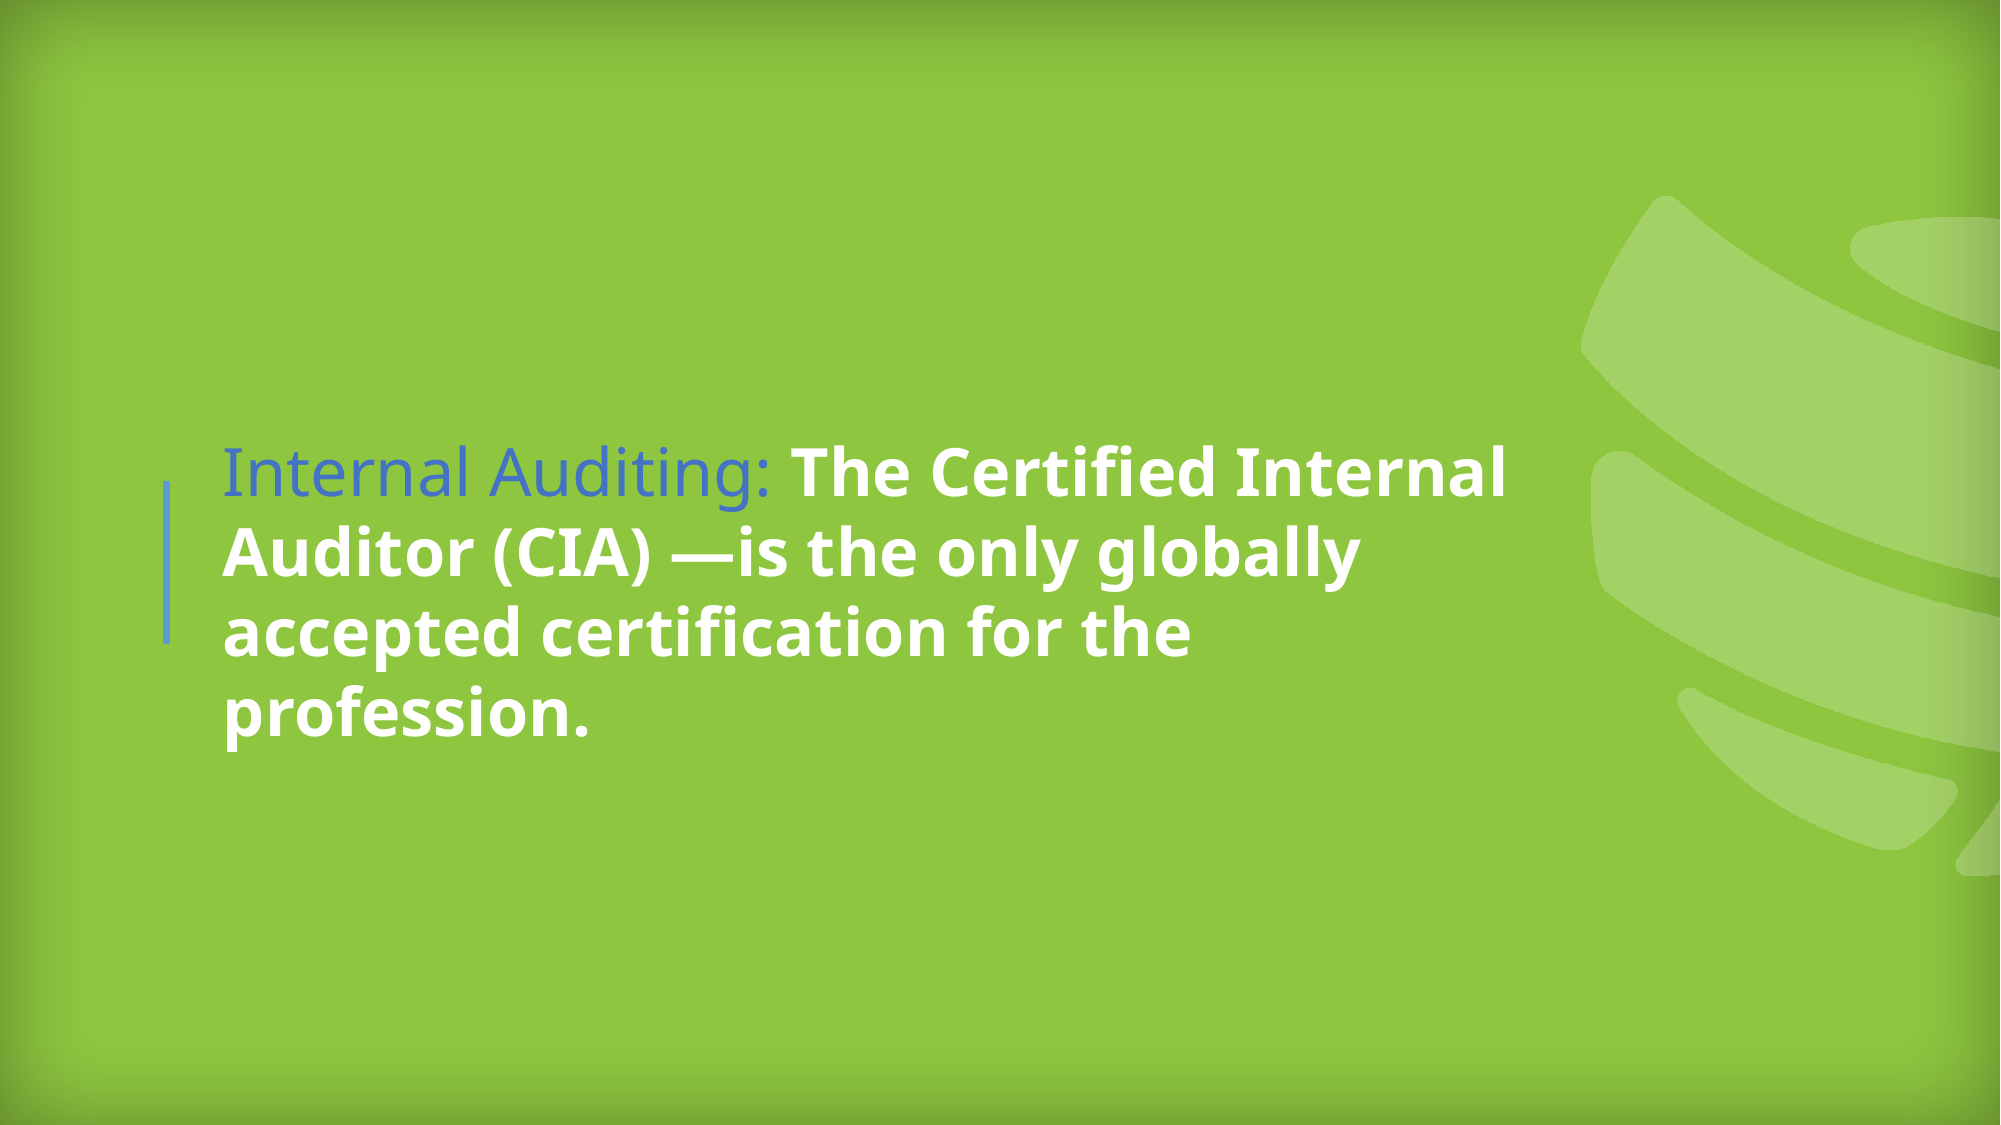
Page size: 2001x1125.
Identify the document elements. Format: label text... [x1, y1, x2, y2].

picture [0, 0, 2000, 1125]
list Internal Auditing: The Certified Internal Auditor (CIA) —is the only globally accepted certification for the profession. [207, 422, 1578, 651]
